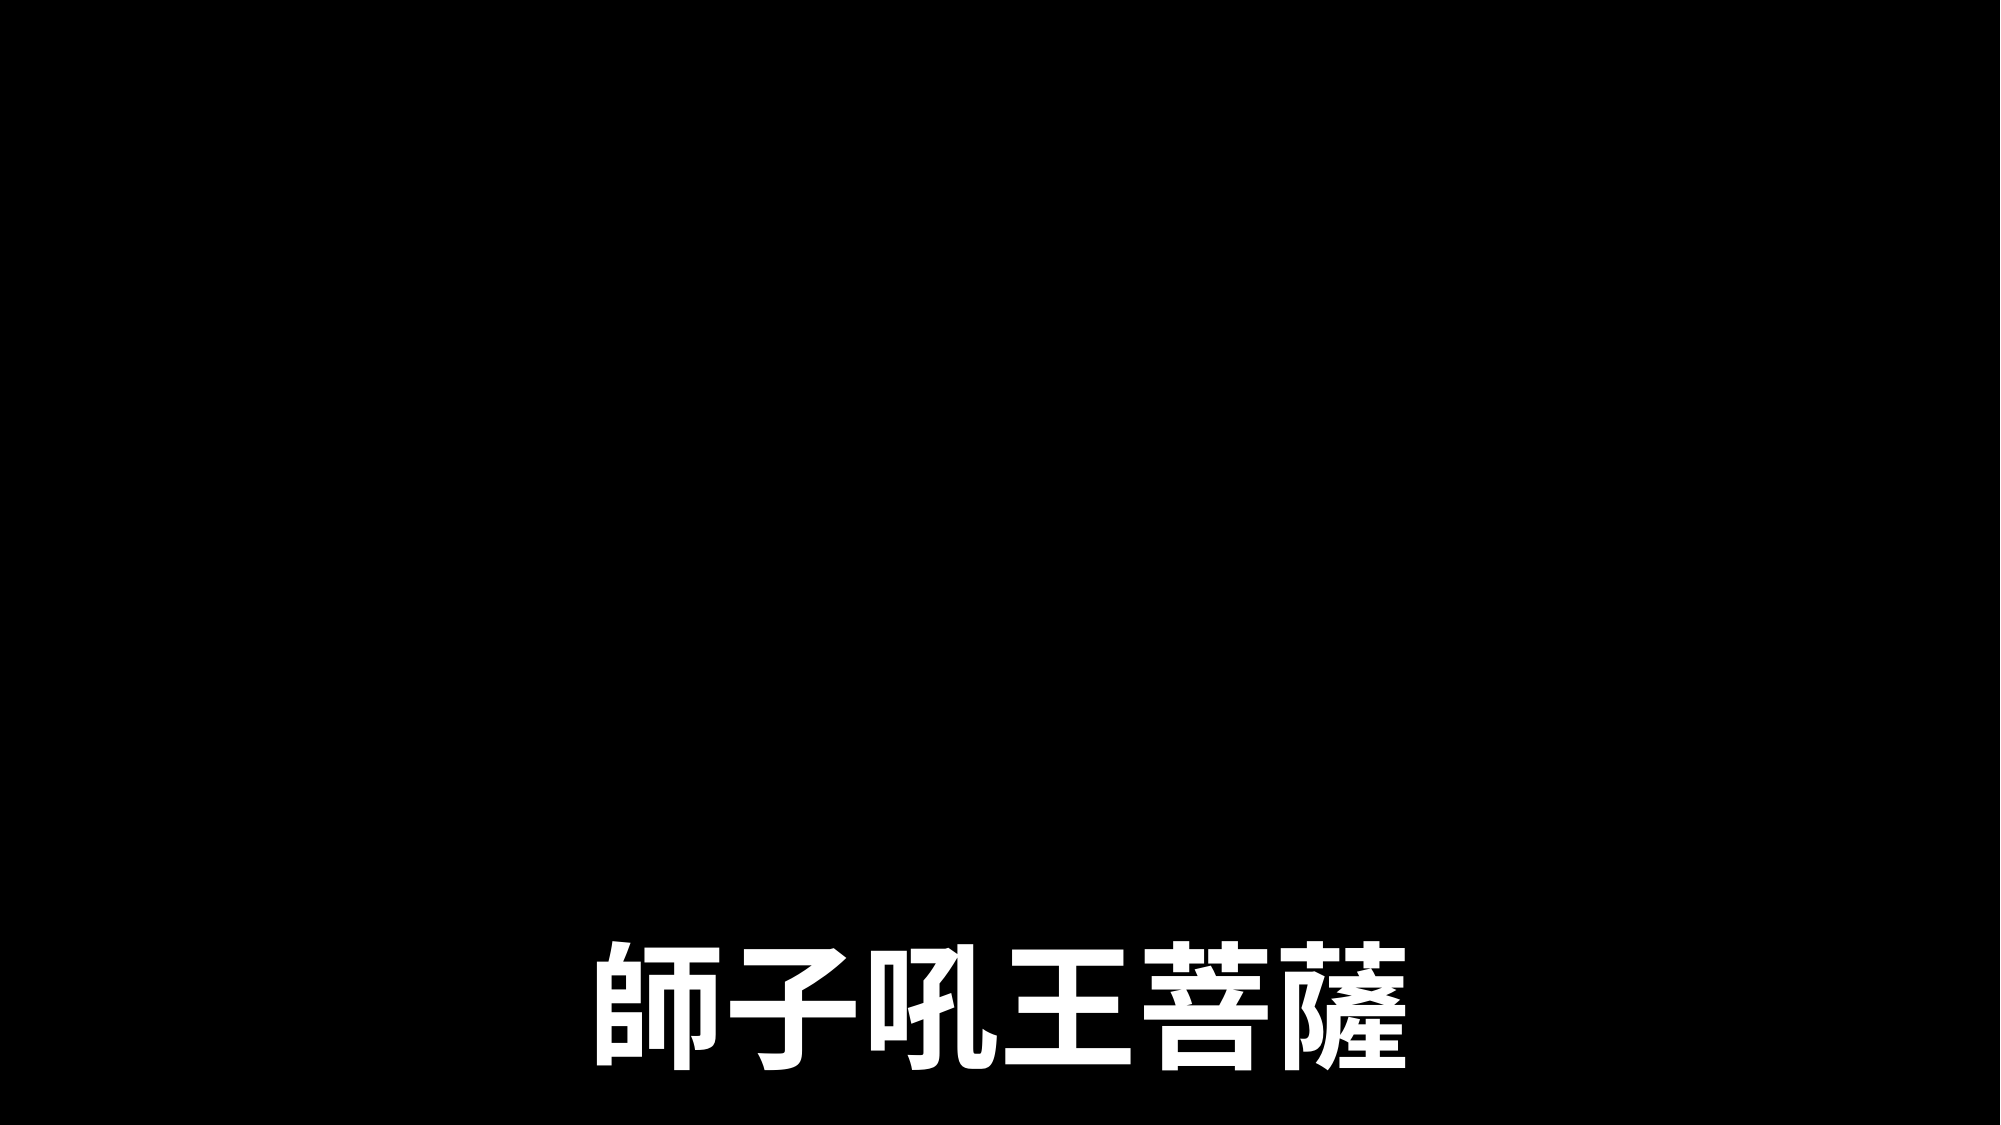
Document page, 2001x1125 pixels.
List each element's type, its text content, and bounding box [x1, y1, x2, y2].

title 師子吼王菩薩 [0, 905, 2000, 1124]
